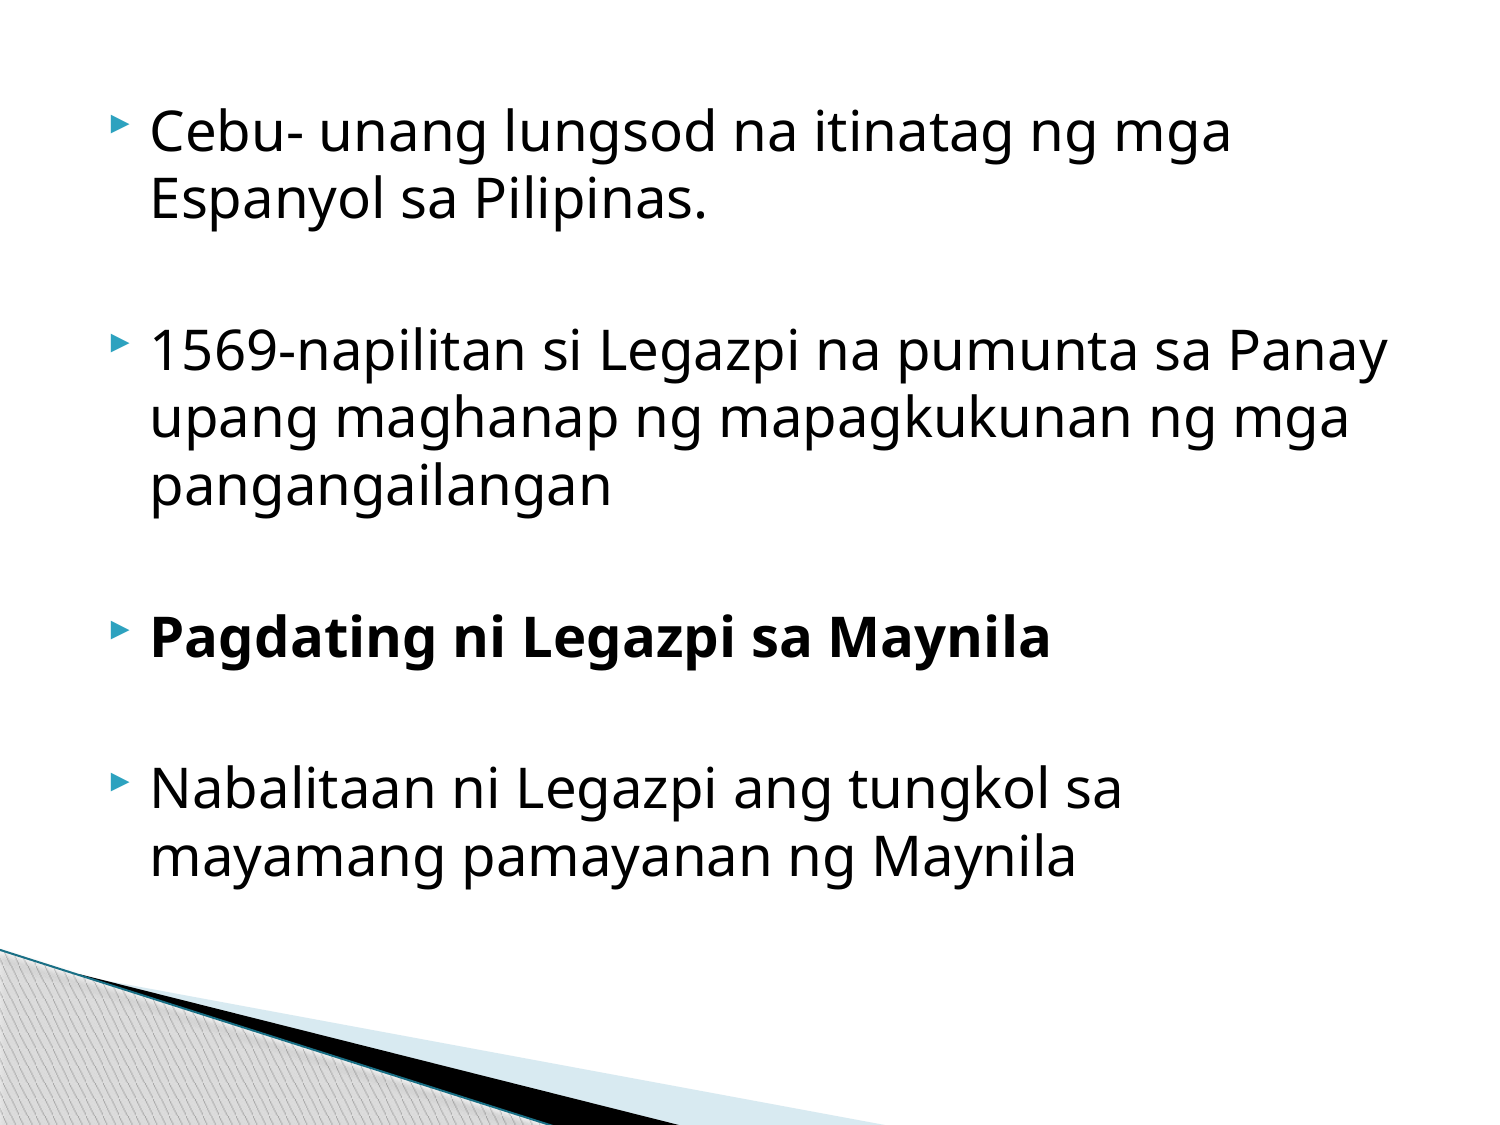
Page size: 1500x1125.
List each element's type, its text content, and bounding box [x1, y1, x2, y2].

list Cebu- unang lungsod na itinatag ng mga Espanyol sa Pilipinas. 1569-napilitan si Legazpi na pumunta sa Panay upang maghanap ng mapagkukunan ng mga pangangailangan Pagdating ni Legazpi sa Maynila Nabalitaan ni Legazpi ang tungkol sa mayamang pamayanan ng Maynila [75, 87, 1425, 986]
